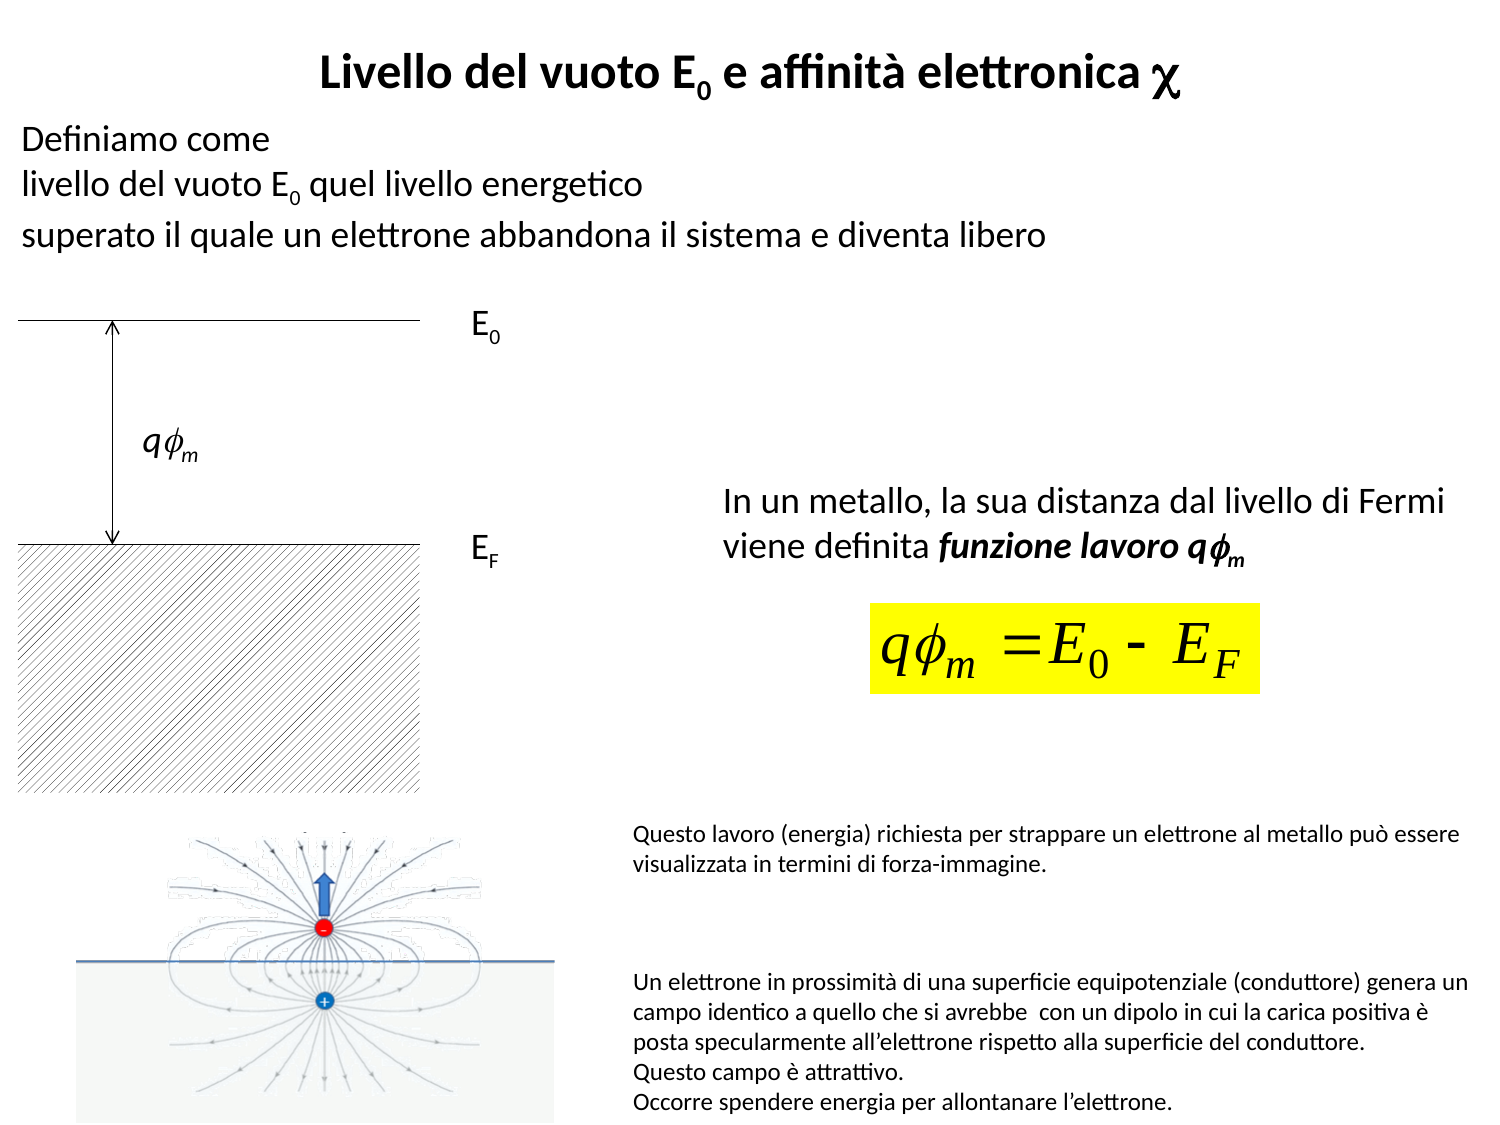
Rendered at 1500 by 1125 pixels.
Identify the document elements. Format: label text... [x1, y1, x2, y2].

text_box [112, 320, 1500, 695]
text_box Livello del vuoto E0 e affinità elettronica c [304, 30, 1196, 114]
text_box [17, 289, 517, 794]
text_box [76, 810, 1500, 1125]
text_box Definiamo come livello del vuoto E0 quel livello energetico superato il quale un elettrone abbandona il sistema e diventa libero [6, 106, 1063, 263]
